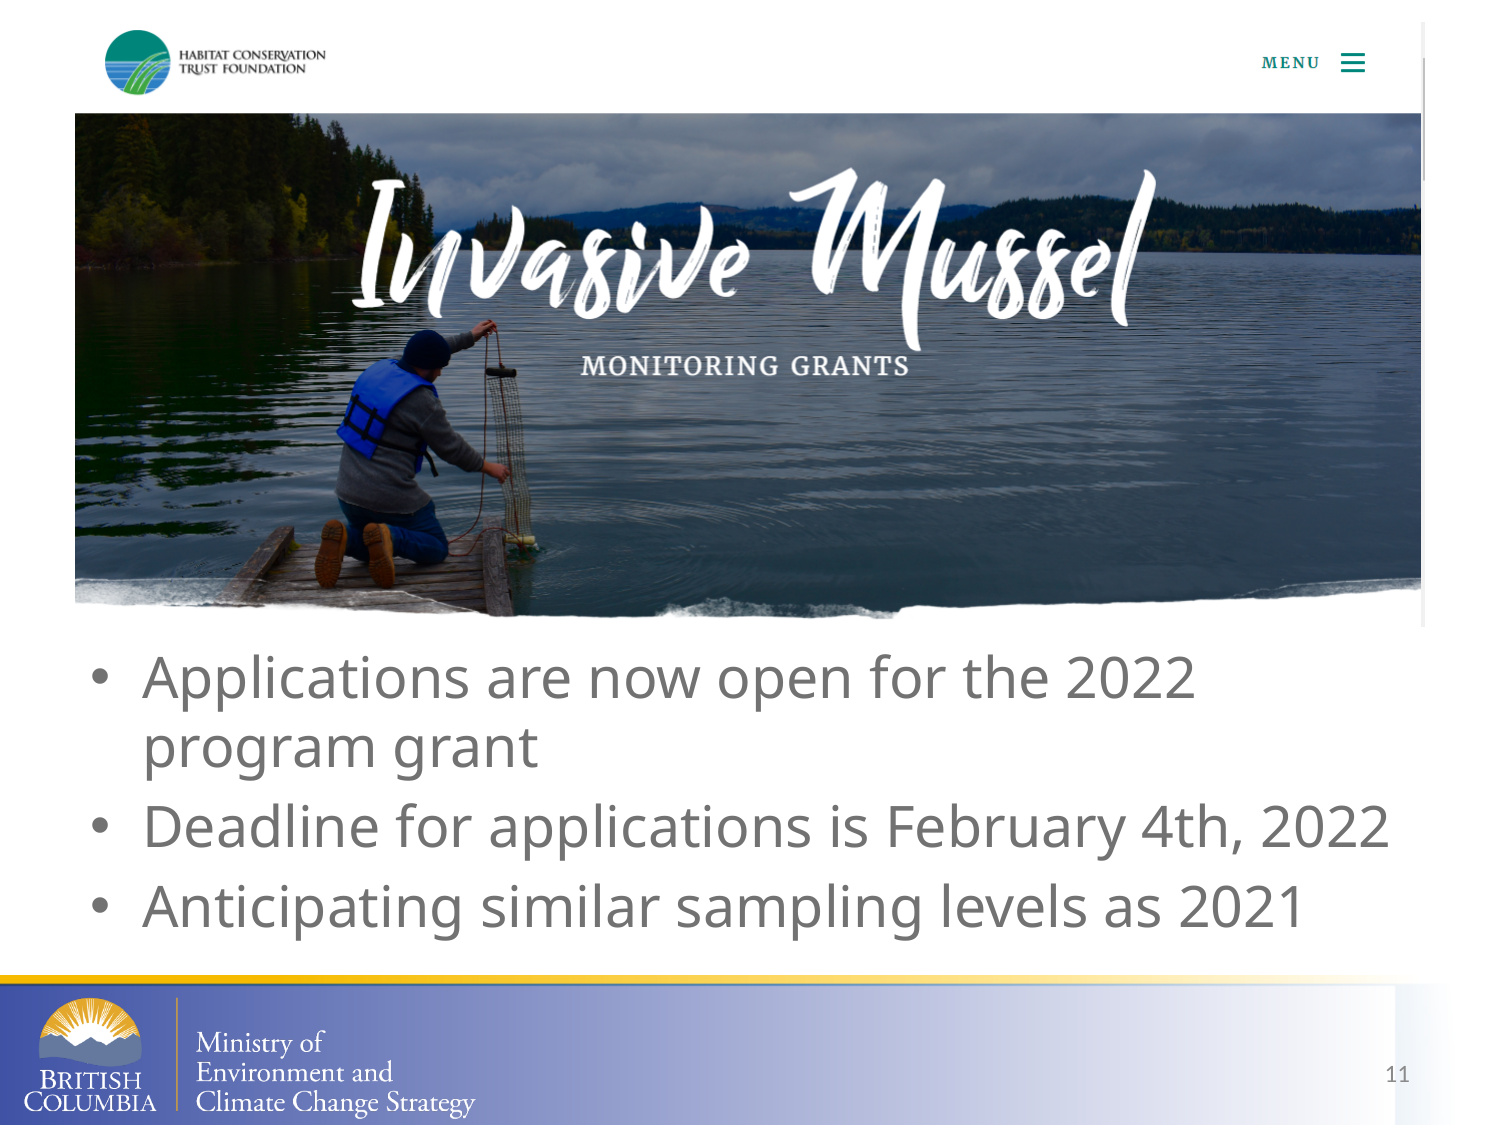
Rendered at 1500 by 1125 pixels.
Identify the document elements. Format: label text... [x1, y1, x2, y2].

picture [0, 959, 1491, 1125]
list Applications are now open for the 2022 program grant Deadline for applications is February 4th, 2022 Anticipating similar sampling levels as 2021 [75, 634, 1425, 961]
slide_number 11 [1074, 1042, 1425, 1103]
picture [74, 22, 1426, 627]
